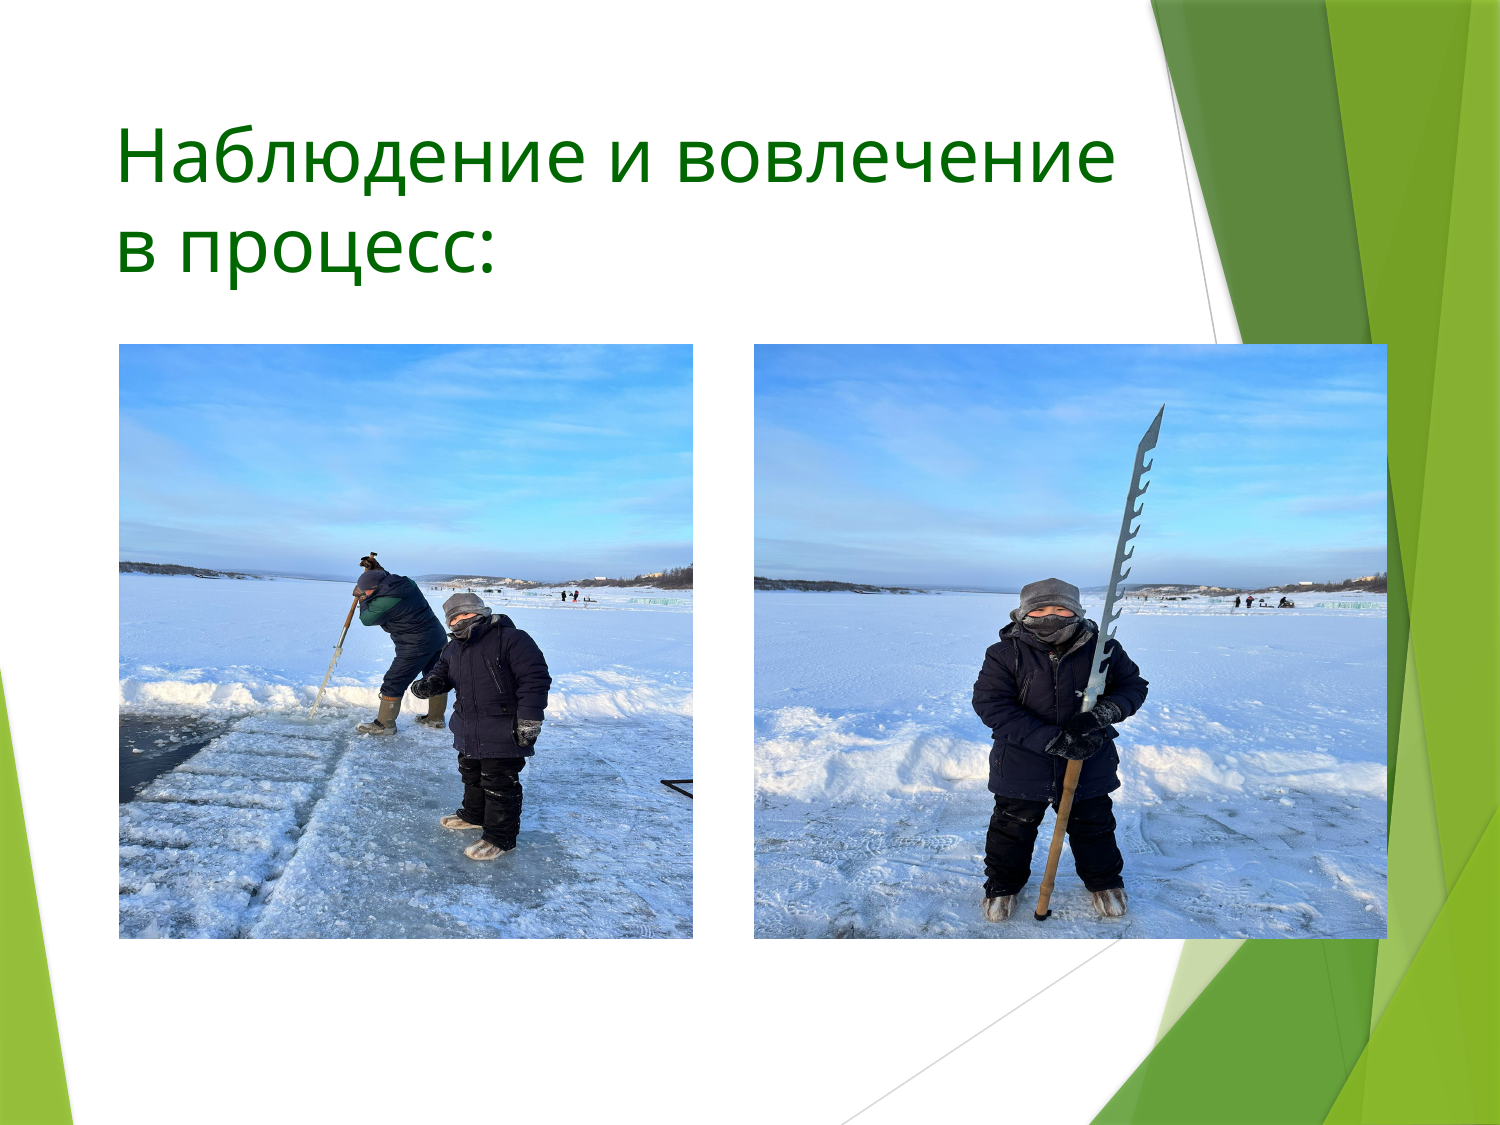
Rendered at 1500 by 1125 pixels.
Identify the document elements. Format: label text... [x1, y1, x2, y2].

picture [753, 343, 1388, 940]
title Наблюдение и вовлечение в процесс: [99, 99, 1142, 317]
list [118, 343, 694, 940]
